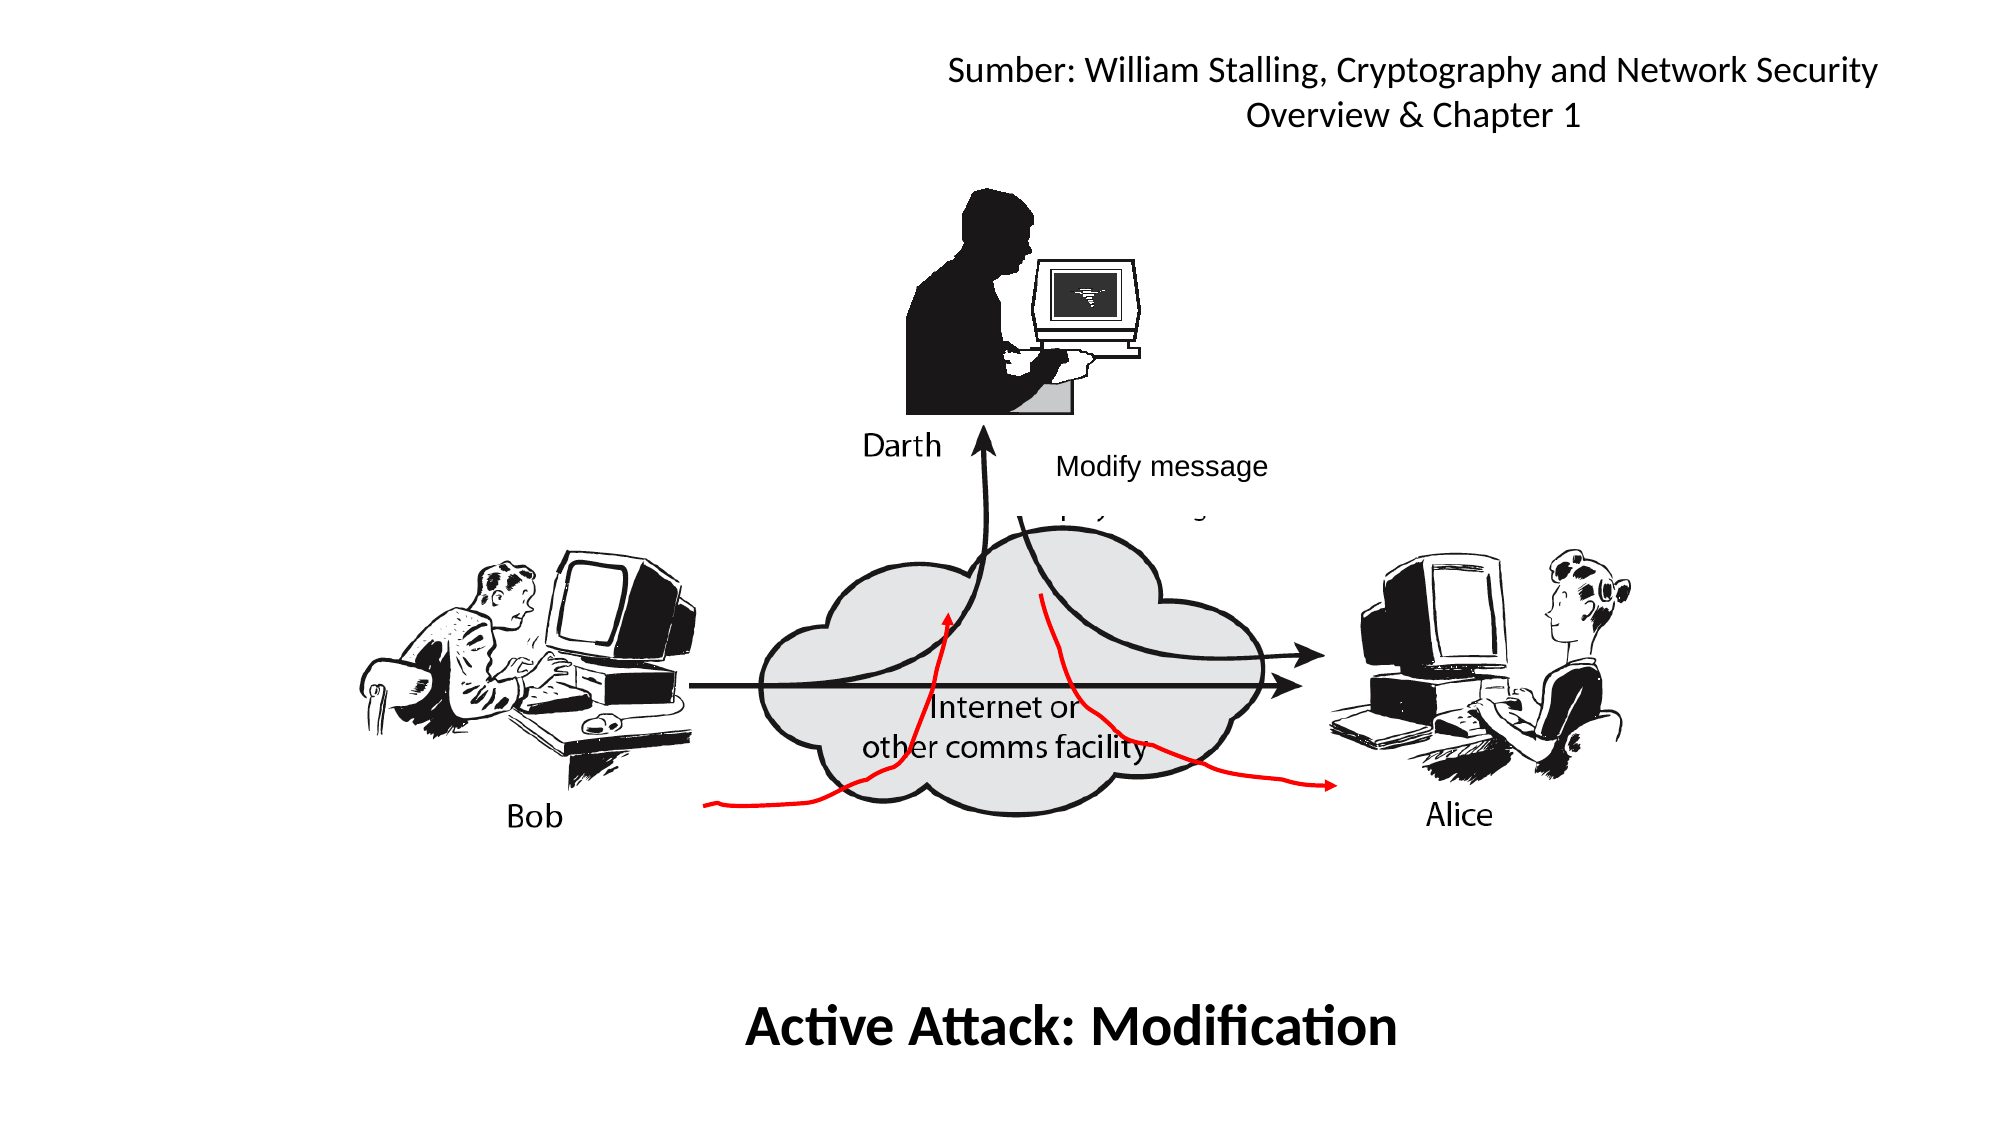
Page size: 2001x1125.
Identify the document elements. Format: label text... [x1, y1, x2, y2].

text_box Sumber: William Stalling, Cryptography and Network Security Overview & Chapter 1 [848, 37, 1980, 143]
picture [326, 163, 1673, 858]
text_box Active Attack: Modification [397, 928, 1748, 1116]
